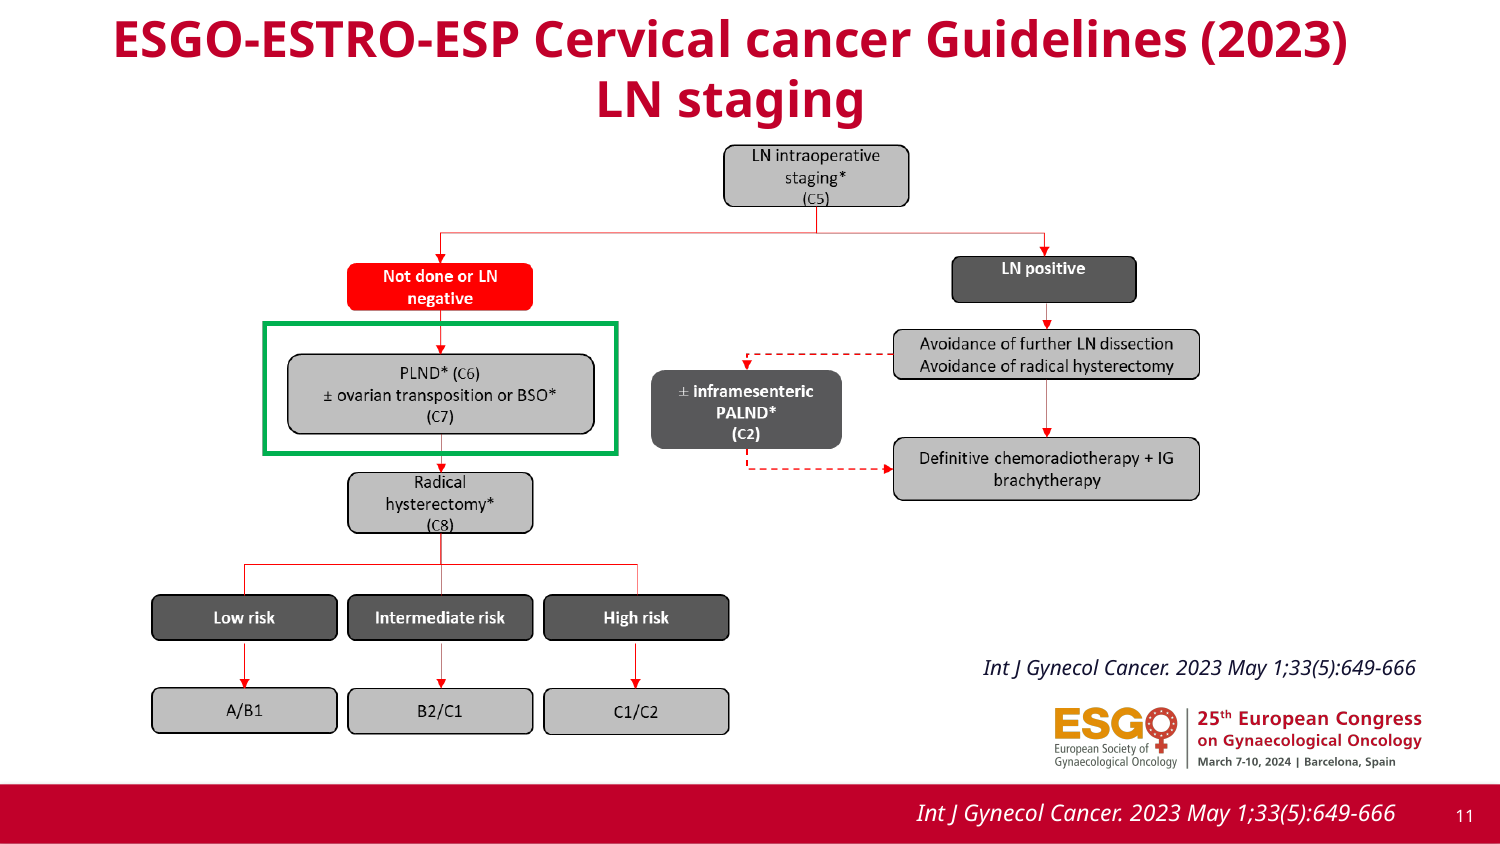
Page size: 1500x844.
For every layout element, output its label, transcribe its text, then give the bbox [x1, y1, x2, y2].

slide_number 11 [1412, 790, 1490, 844]
text_box ESGO-ESTRO-ESP Cervical cancer Guidelines (2023) LN staging [62, 0, 1413, 138]
picture [151, 137, 1425, 769]
text_box Int J Gynecol Cancer. 2023 May 1;33(5):649-666 [1204, 647, 1432, 688]
text_box Int J Gynecol Cancer. 2023 May 1;33(5):649-666 [902, 790, 1412, 834]
